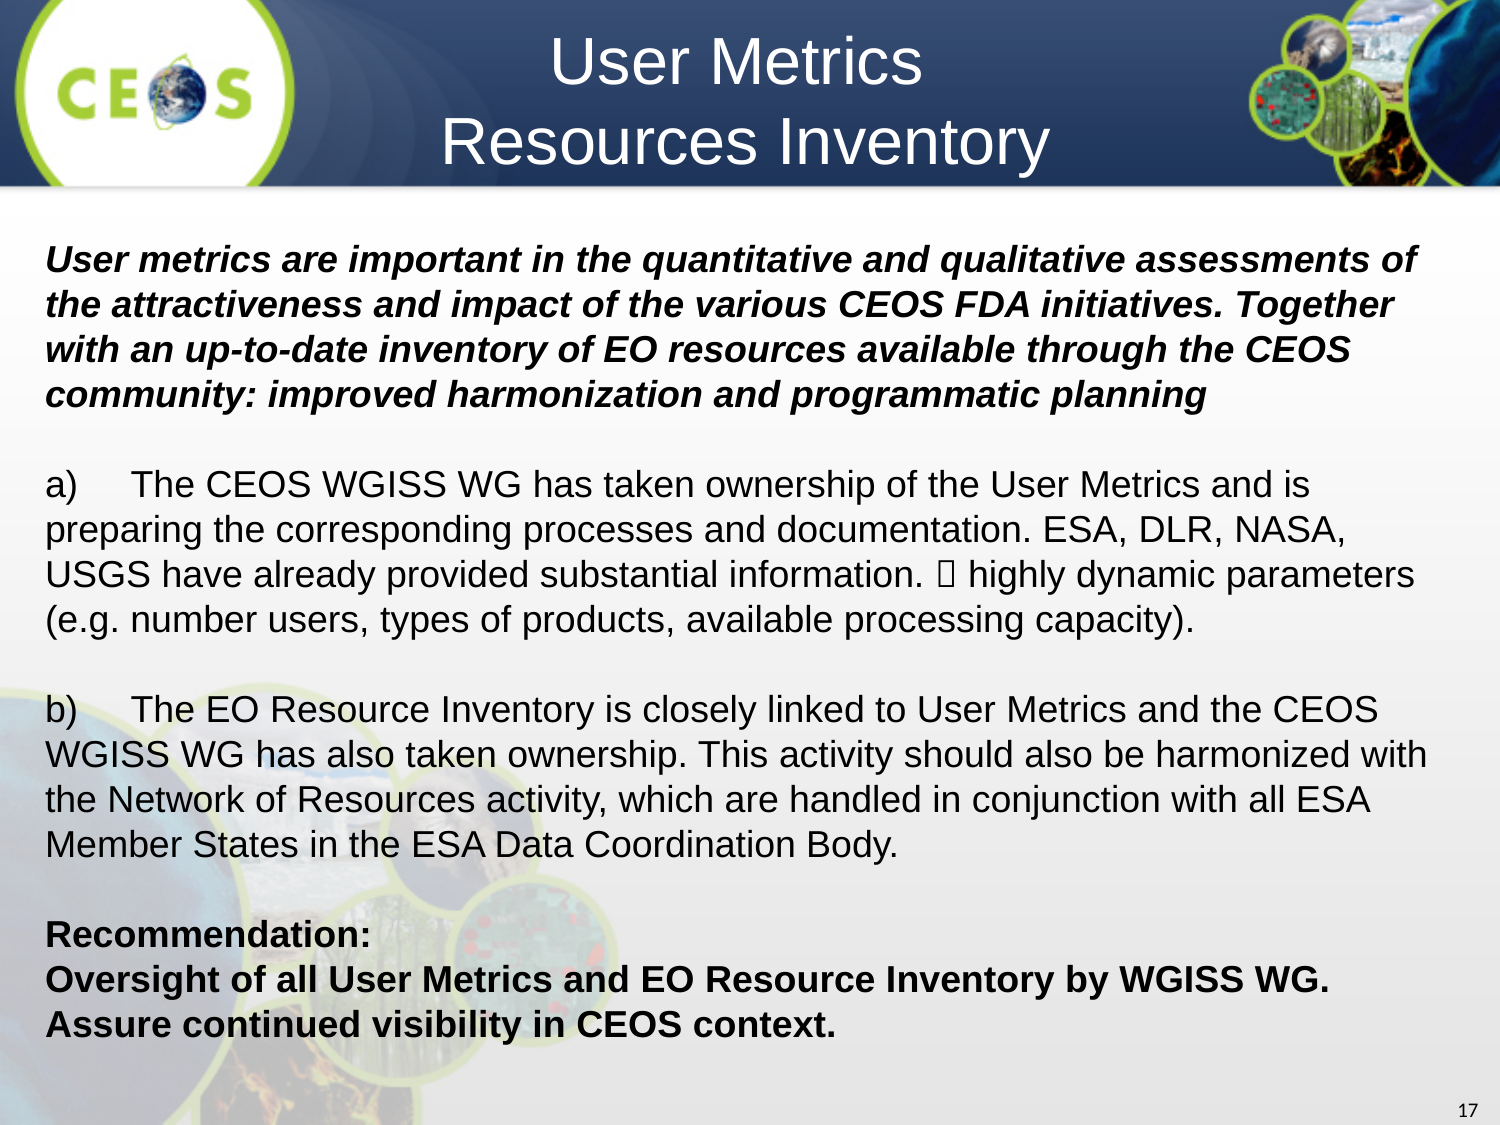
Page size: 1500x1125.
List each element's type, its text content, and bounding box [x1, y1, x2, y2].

text_box User Metrics Resources Inventory [432, 10, 1060, 186]
picture [0, 0, 1500, 1125]
slide_number 17 [1463, 1086, 1489, 1120]
text_box User metrics are important in the quantitative and qualitative assessments of the attractiveness and impact of the various CEOS FDA initiatives. Together with an up-to-date inventory of EO resources available through the CEOS community: improved harmonization and programmatic planning a) The CEOS WGISS WG has taken ownership of the User Metrics and is preparing the corresponding processes and documentation. ESA, DLR, NASA, USGS have already provided substantial information.  highly dynamic parameters (e.g. number users, types of products, available processing capacity). b) The EO Resource Inventory is closely linked to User Metrics and the CEOS WGISS WG has also taken ownership. This activity should also be harmonized with the Network of Resources activity, which are handled in conjunction with all ESA Member States in the ESA Data Coordination Body. Recommendation: Oversight of all User Metrics and EO Resource Inventory by WGISS WG. Assure continued visibility in CEOS context. [37, 227, 1463, 1125]
